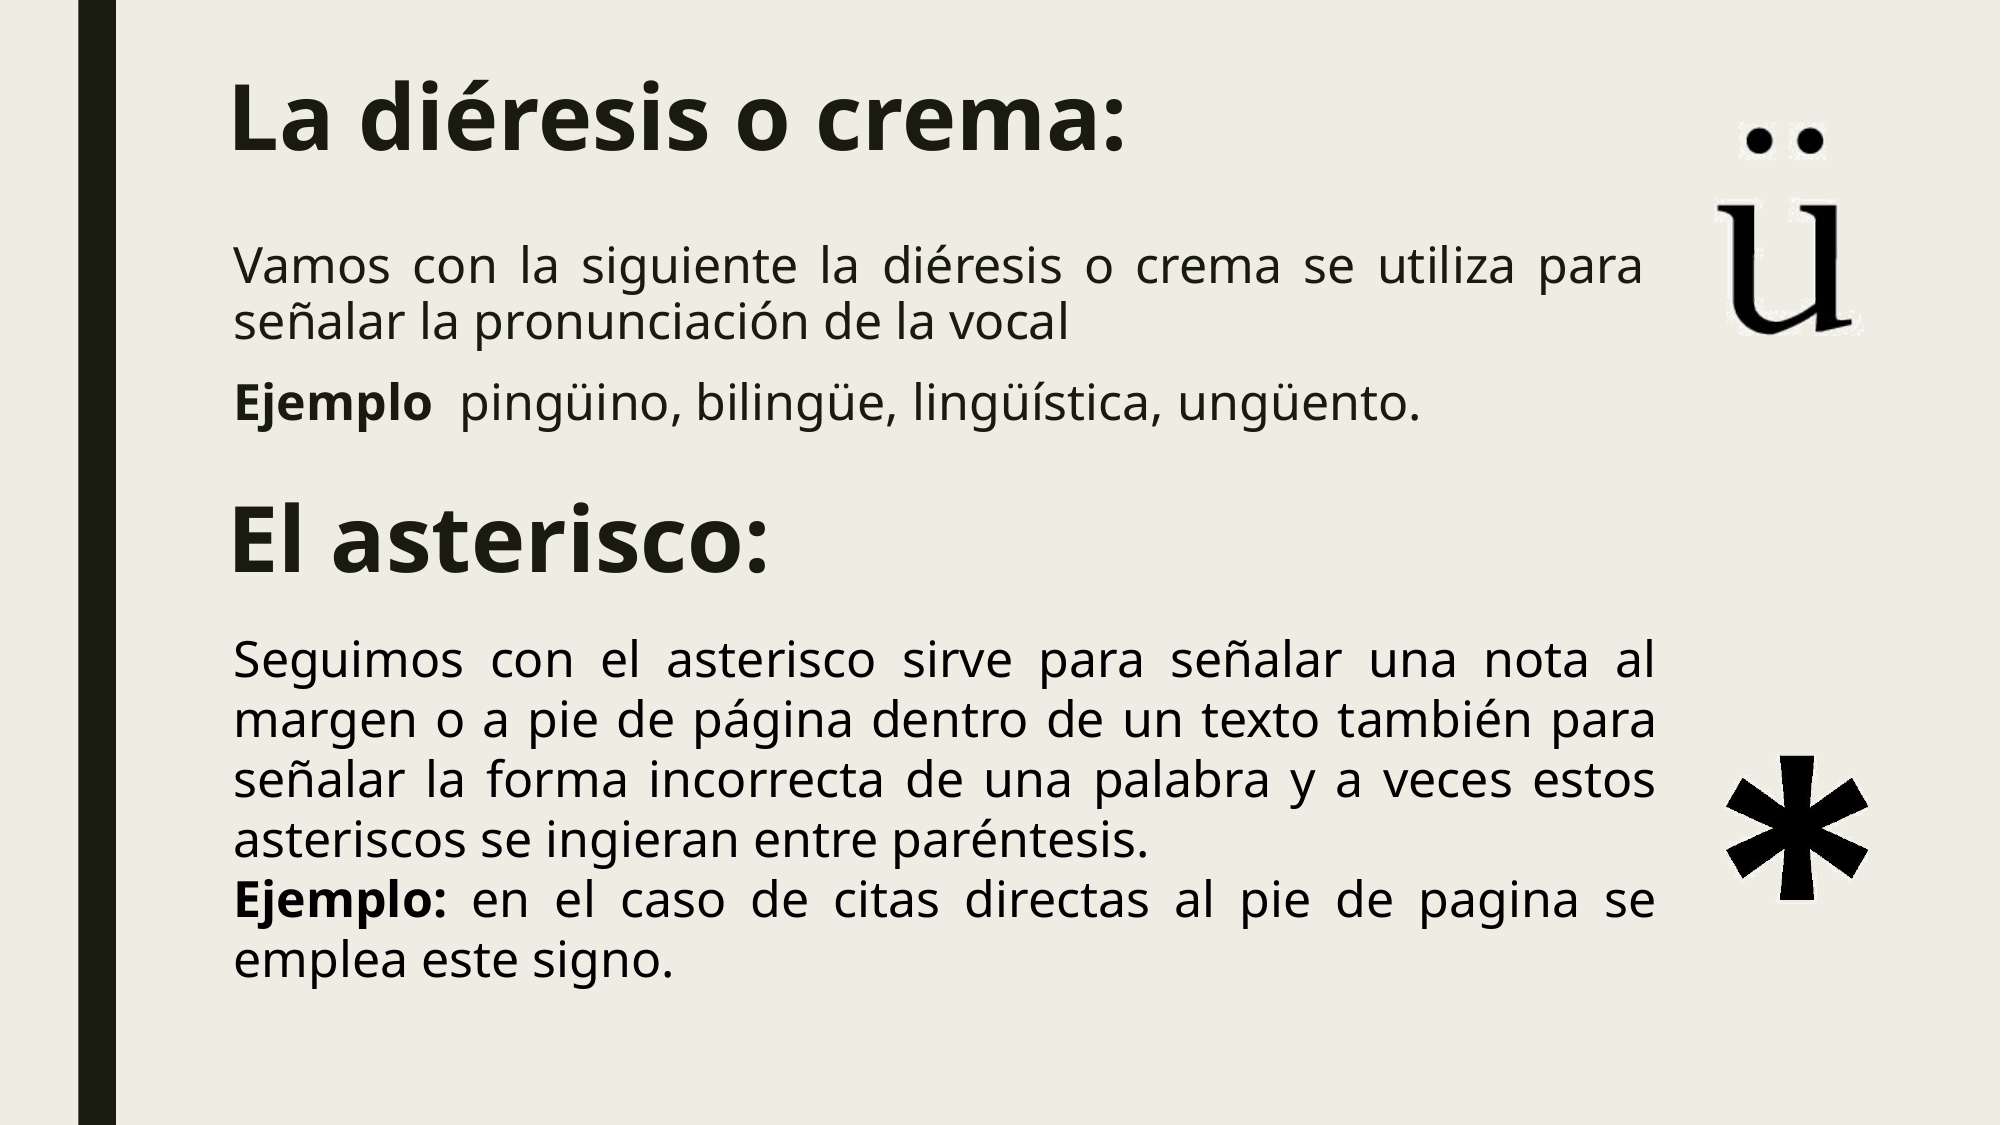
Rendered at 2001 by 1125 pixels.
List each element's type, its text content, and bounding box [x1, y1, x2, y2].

picture [1717, 744, 1882, 908]
text_box Seguimos con el asterisco sirve para señalar una nota al margen o a pie de página dentro de un texto también para señalar la forma incorrecta de una palabra y a veces estos asteriscos se ingieran entre paréntesis. Ejemplo: en el caso de citas directas al pie de pagina se emplea este signo. [218, 619, 1673, 995]
picture [1638, 101, 1961, 340]
list Vamos con la siguiente la diéresis o crema se utiliza para señalar la pronunciación de la vocal Ejemplo pingüino, bilingüe, lingüística, ungüento. [218, 230, 1661, 383]
text_box El asterisco: [212, 486, 1788, 639]
title La diéresis o crema: [212, 64, 1788, 218]
